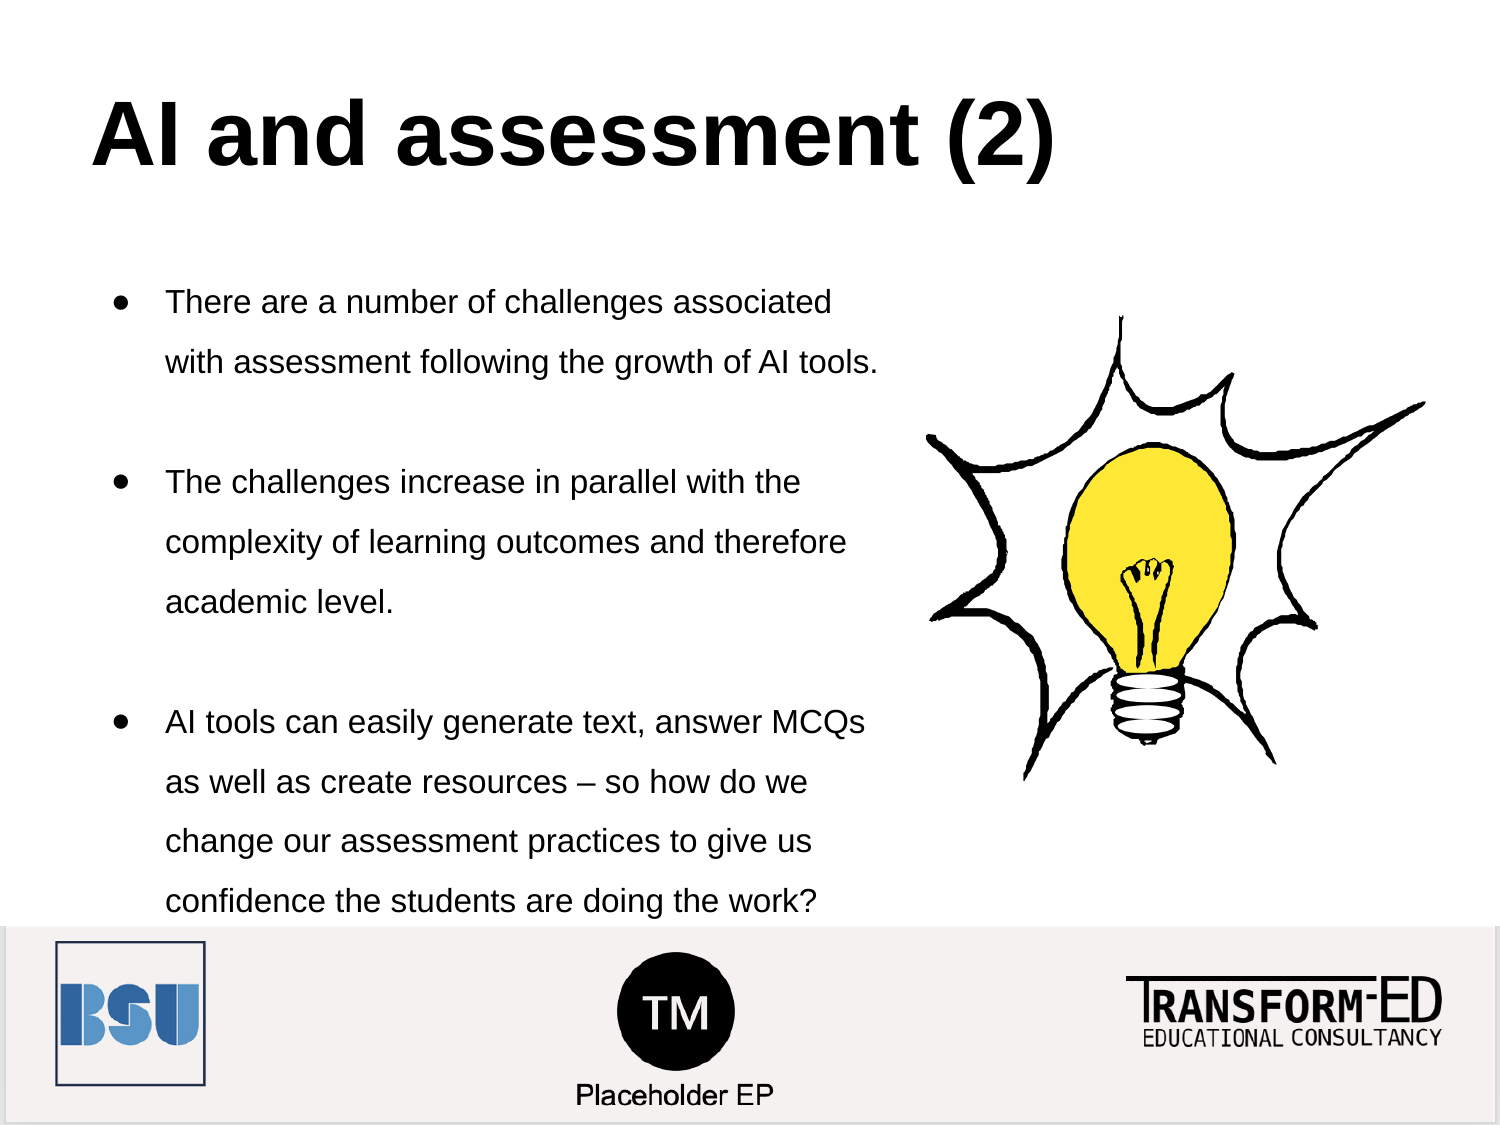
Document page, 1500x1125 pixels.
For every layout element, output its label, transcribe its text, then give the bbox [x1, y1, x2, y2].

picture [0, 926, 1500, 1125]
list There are a number of challenges associated with assessment following the growth of AI tools. The challenges increase in parallel with the complexity of learning outcomes and therefore academic level. AI tools can easily generate text, answer MCQs as well as create resources – so how do we change our assessment practices to give us confidence the students are doing the work? [75, 253, 916, 843]
picture [926, 314, 1426, 781]
title AI and assessment (2) [75, 66, 1425, 222]
